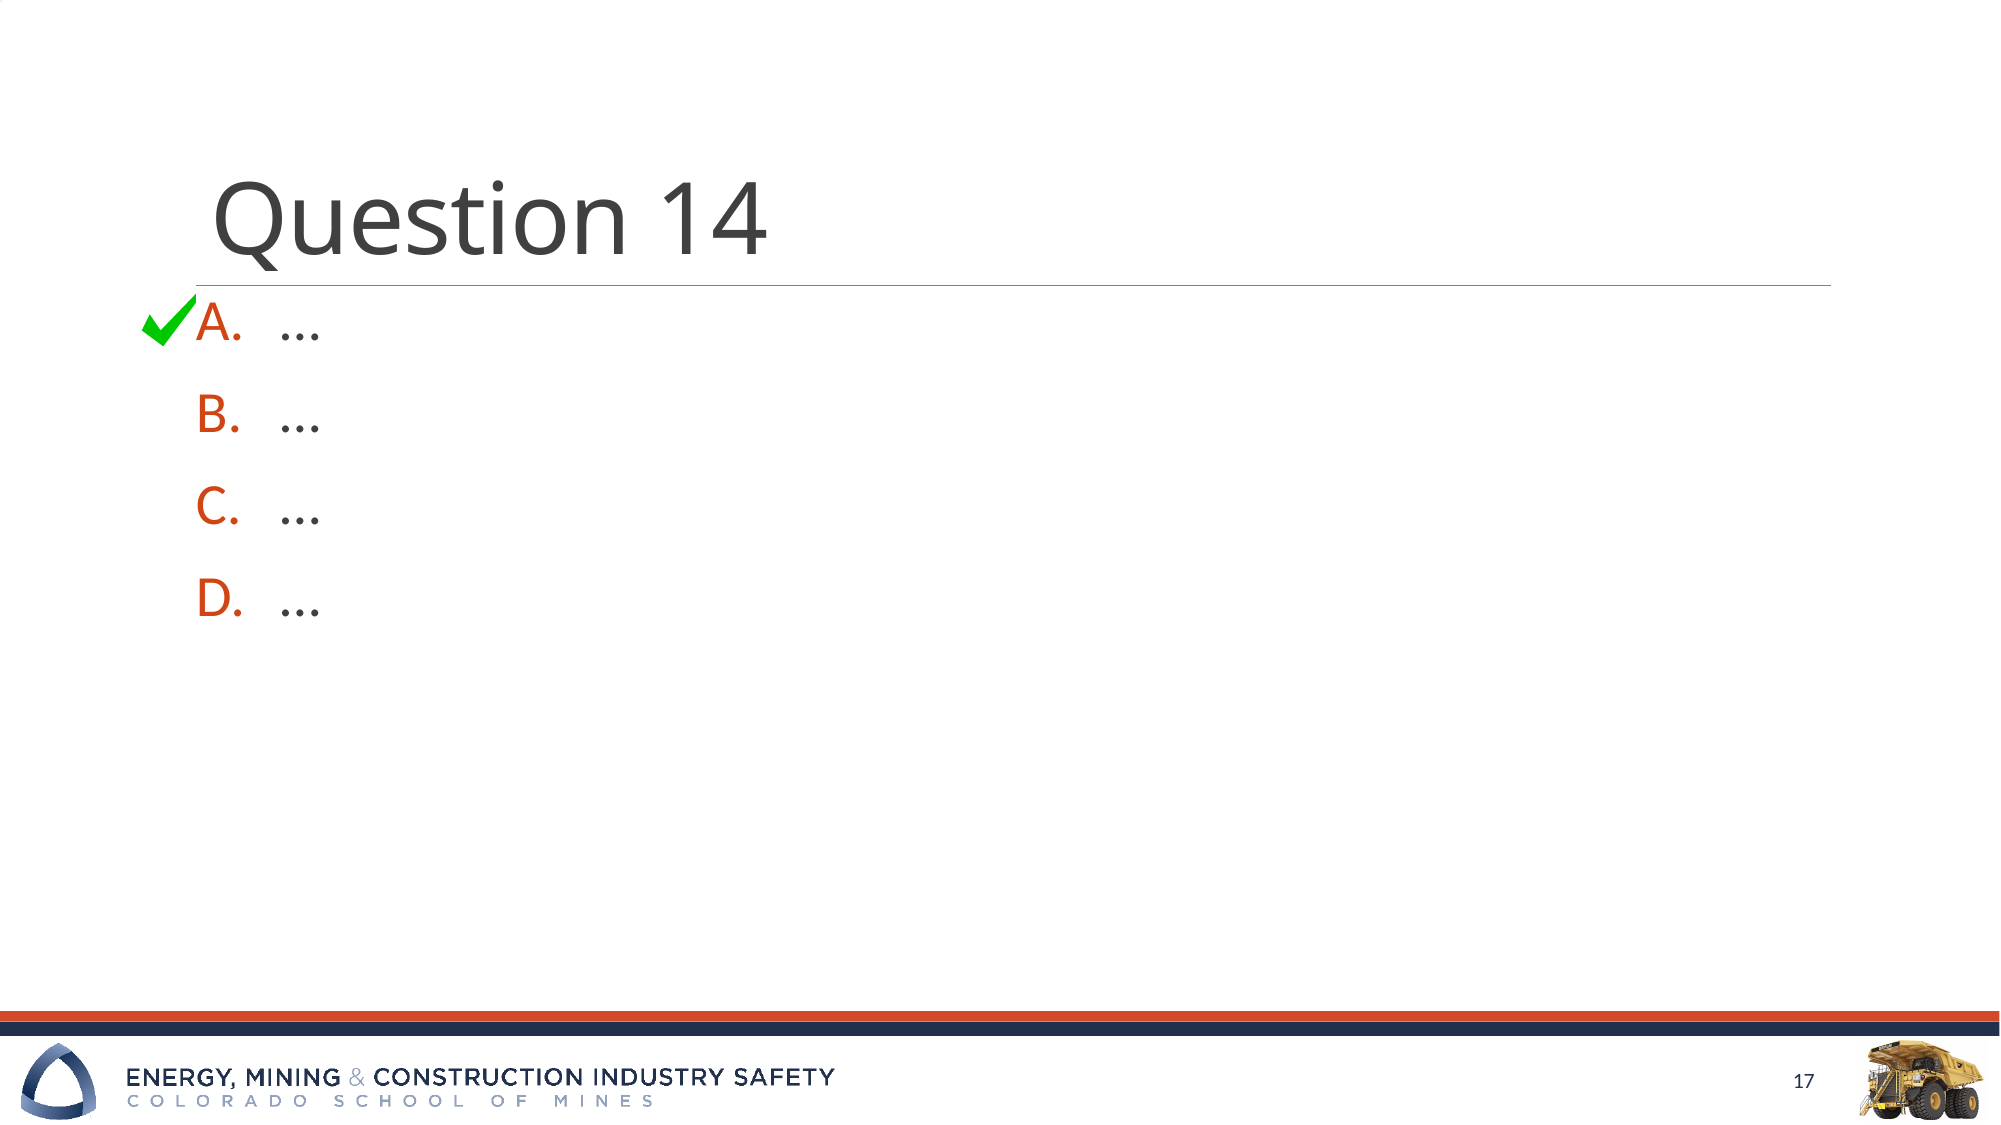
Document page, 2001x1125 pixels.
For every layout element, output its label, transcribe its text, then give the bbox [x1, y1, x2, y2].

text_box [140, 292, 198, 348]
picture [1859, 1038, 1988, 1122]
title Question 14 [195, 78, 1830, 283]
list … … … … [195, 282, 1228, 899]
slide_number 17 [1614, 1050, 1830, 1111]
picture [20, 1042, 849, 1120]
